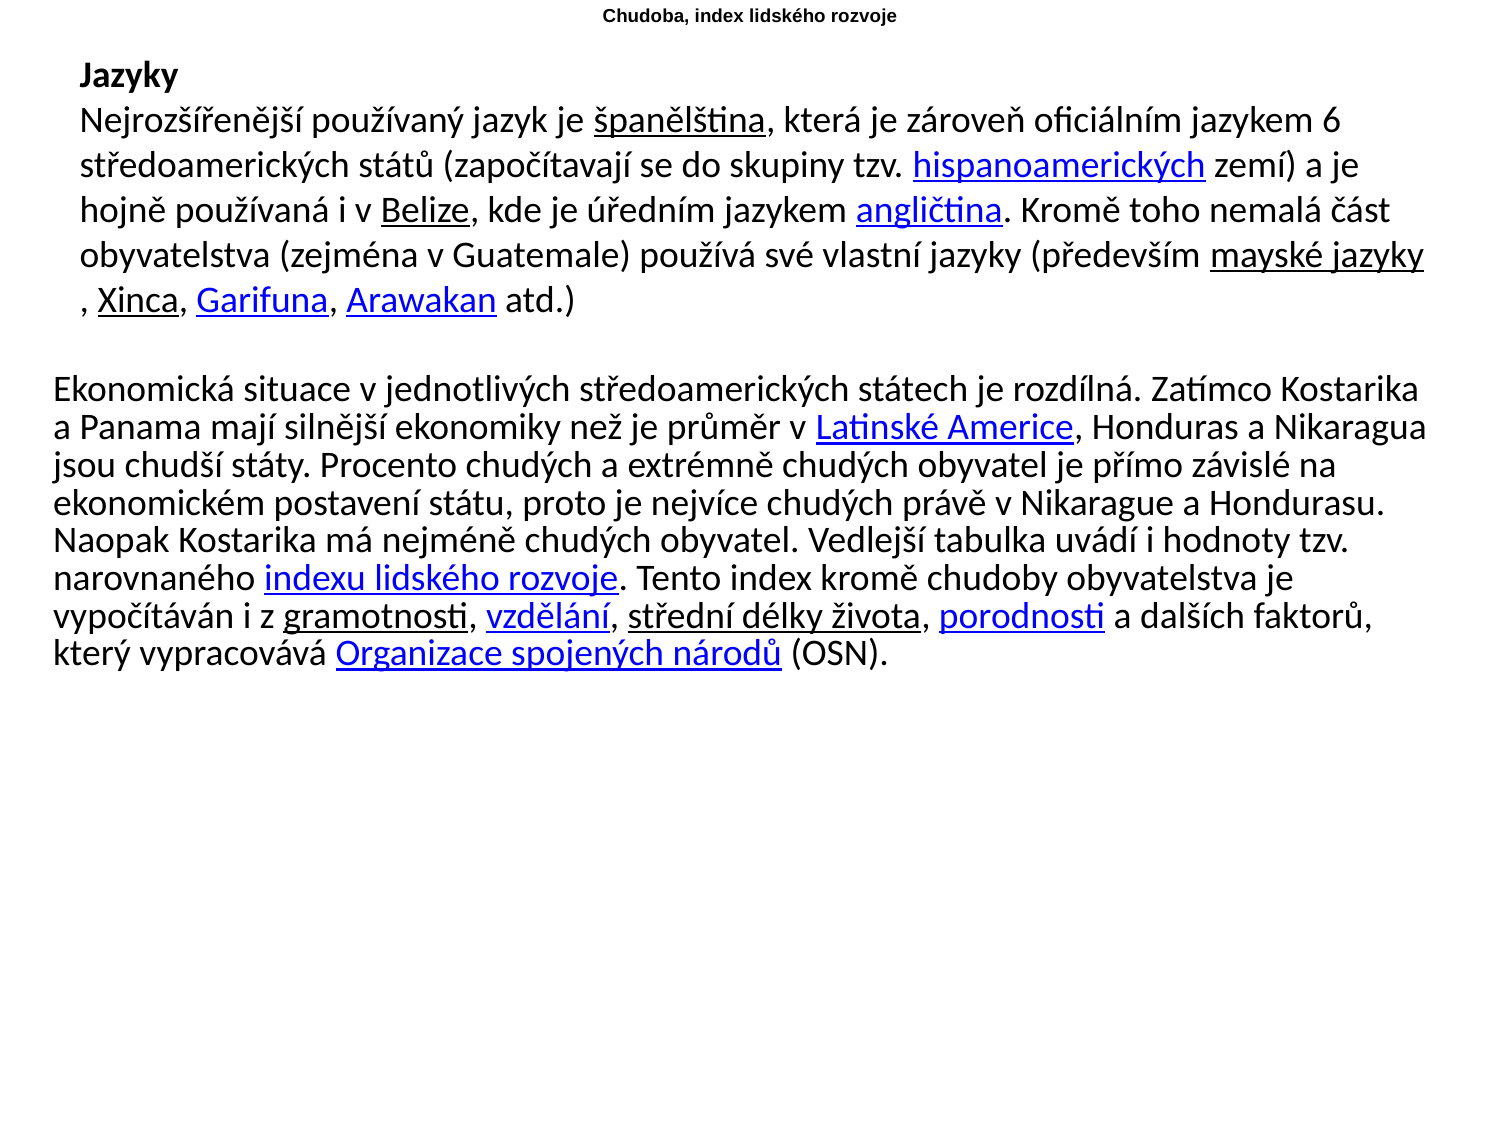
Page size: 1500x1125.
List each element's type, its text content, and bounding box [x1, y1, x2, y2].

table_header Ekonomická situace v jednotlivých středoamerických státech je rozdílná. Zatímco Kostarika a Panama mají silnější ekonomiky než je průměr v Latinské Americe, Honduras a Nikaragua jsou chudší státy. Procento chudých a extrémně chudých obyvatel je přímo závislé na ekonomickém postavení státu, proto je nejvíce chudých právě v Nikarague a Hondurasu. Naopak Kostarika má nejméně chudých obyvatel. Vedlejší tabulka uvádí i hodnoty tzv. narovnaného indexu lidského rozvoje. Tento index kromě chudoby obyvatelstva je vypočítáván i z gramotnosti, vzdělání, střední délky života, porodnosti a dalších faktorů, který vypracovává Organizace spojených národů (OSN). [53, 374, 1447, 734]
text_box Jazyky Nejrozšířenější používaný jazyk je španělština, která je zároveň oficiálním jazykem 6 středoamerických států (započítavají se do skupiny tzv. hispanoamerických zemí) a je hojně používaná i v Belize, kde je úředním jazykem angličtina. Kromě toho nemalá část obyvatelstva (zejména v Guatemale) používá své vlastní jazyky (především mayské jazyky, Xinca, Garifuna, Arawakan atd.) [64, 42, 1447, 328]
text_box Chudoba, index lidského rozvoje [587, 0, 913, 79]
